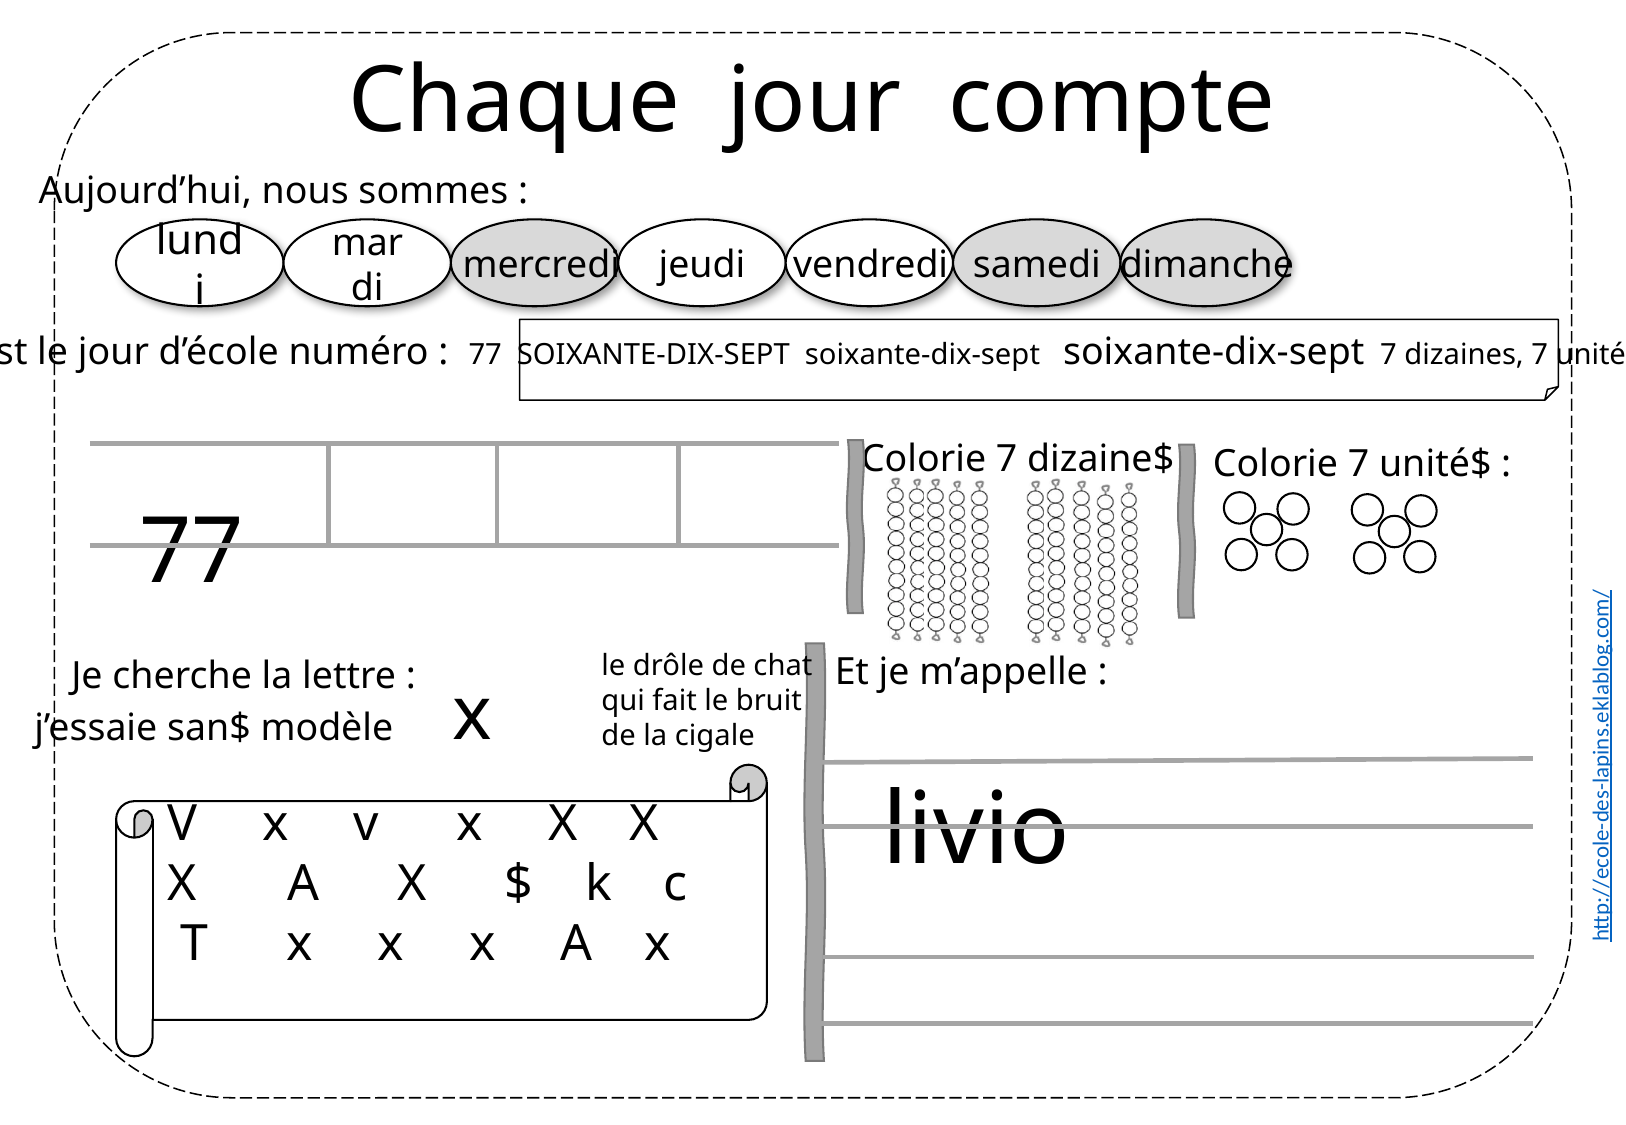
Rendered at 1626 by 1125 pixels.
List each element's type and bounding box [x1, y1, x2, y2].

picture [884, 476, 967, 647]
picture [1094, 483, 1116, 651]
picture [1024, 477, 1066, 647]
picture [1070, 479, 1092, 647]
picture [968, 479, 990, 647]
picture [1118, 481, 1139, 649]
text_box [0, 32, 1625, 1098]
